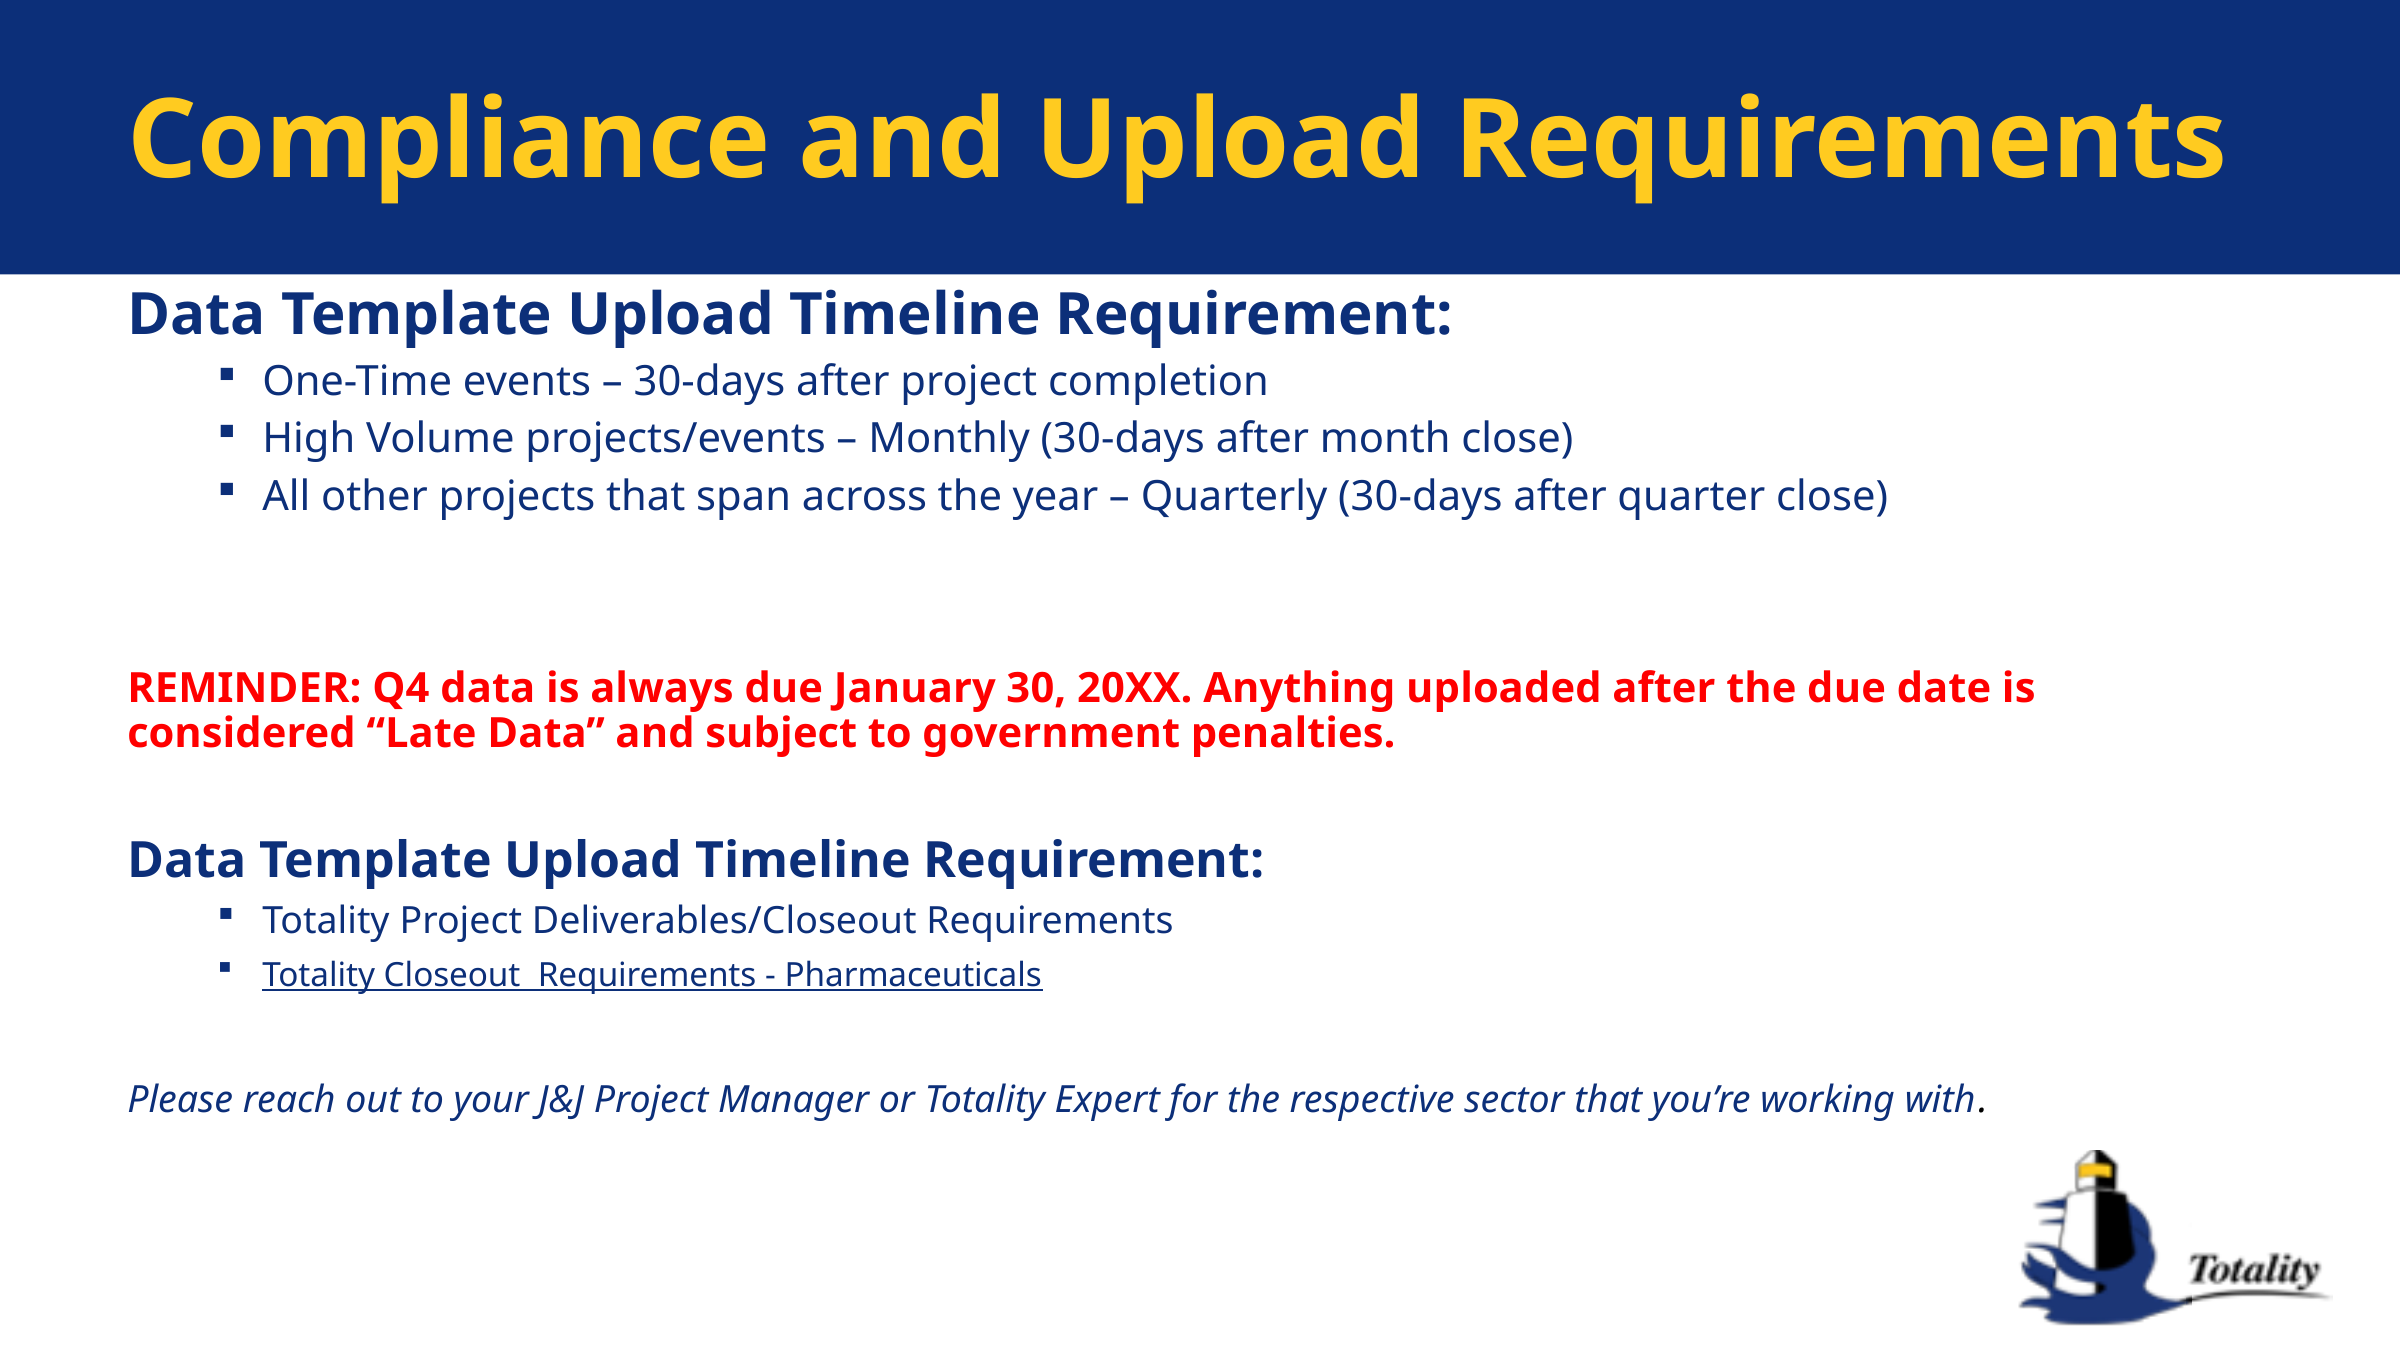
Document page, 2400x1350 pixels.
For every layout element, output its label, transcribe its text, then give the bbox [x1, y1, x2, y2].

title Compliance and Upload Requirements [112, 75, 2288, 205]
list Data Template Upload Timeline Requirement: One-Time events – 30-days after project completion High Volume projects/events – Monthly (30-days after month close) All other projects that span across the year – Quarterly (30-days after quarter close) REMINDER: Q4 data is always due January 30, 20XX. Anything uploaded after the due date is considered “Late Data” and subject to government penalties. Data Template Upload Timeline Requirement: Totality Project Deliverables/Closeout Requirements Totality Closeout Requirements - Pharmaceuticals Please reach out to your J&J Project Manager or Totality Expert for the respective sector that you’re working with. [112, 276, 2264, 1074]
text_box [1924, 1114, 2333, 1331]
